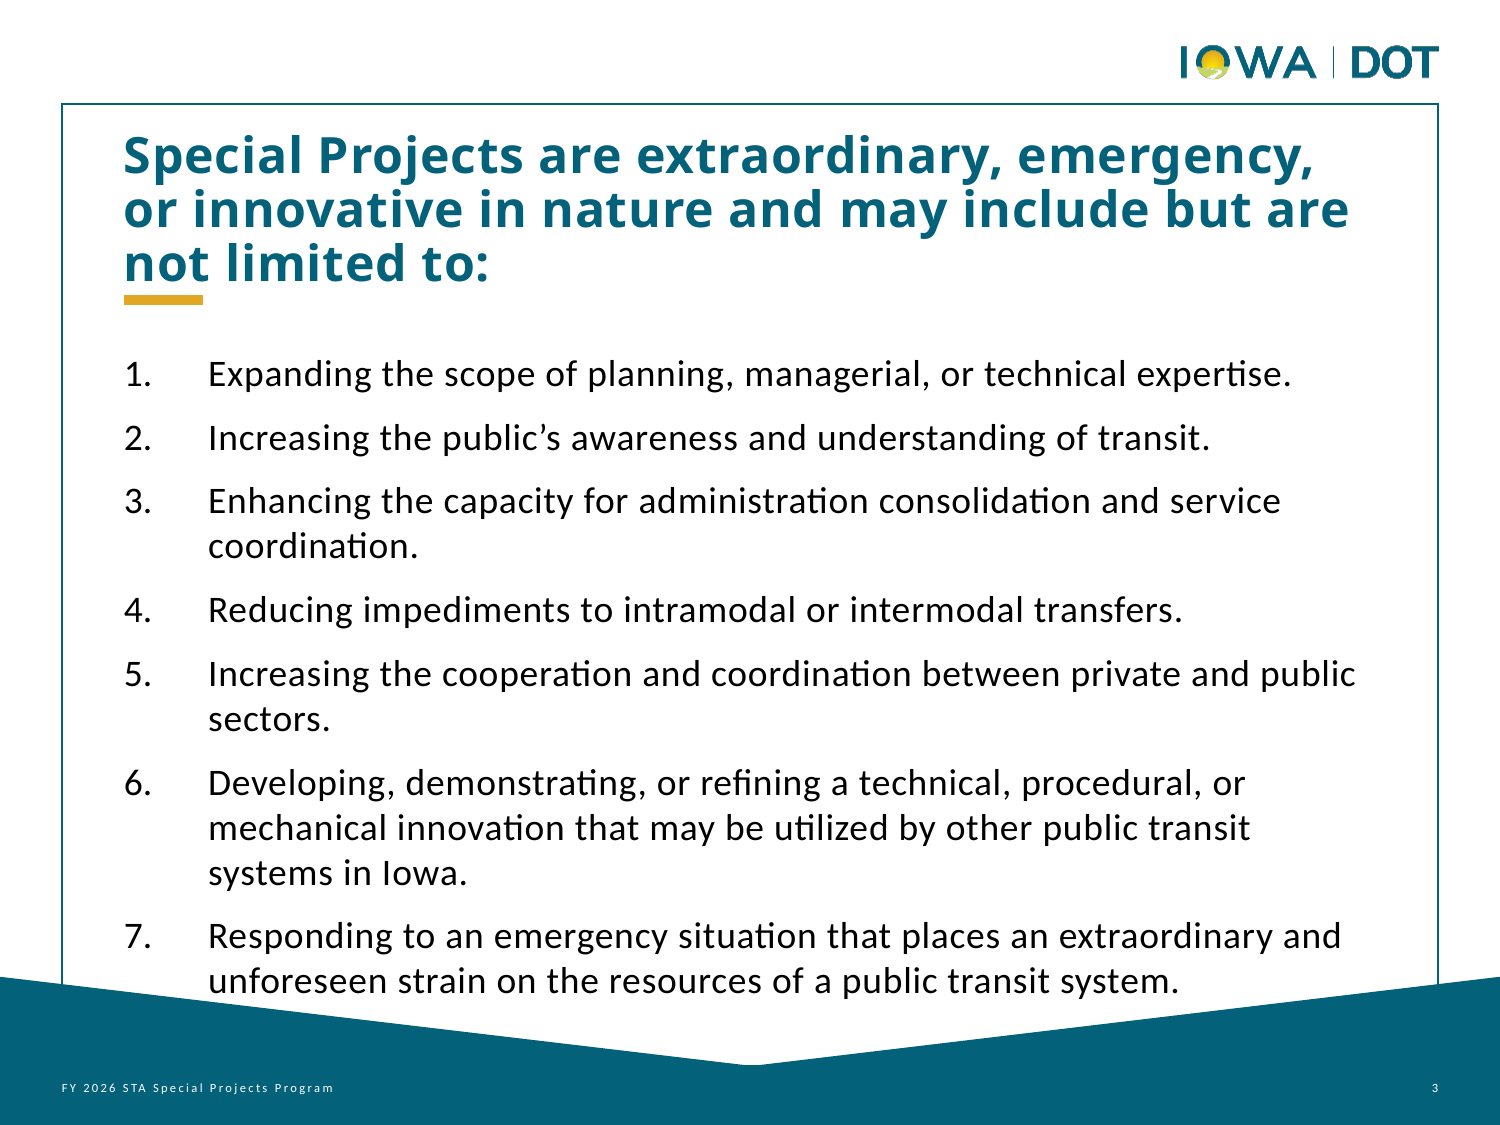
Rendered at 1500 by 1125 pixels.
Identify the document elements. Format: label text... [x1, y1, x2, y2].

picture [1161, 24, 1459, 100]
list Special Projects are extraordinary, emergency, or innovative in nature and may include but are not limited to: Expanding the scope of planning, managerial, or technical expertise. Increasing the public’s awareness and understanding of transit. Enhancing the capacity for administration consolidation and service coordination. Reducing impediments to intramodal or intermodal transfers. Increasing the cooperation and coordination between private and public sectors. Developing, demonstrating, or refining a technical, procedural, or mechanical innovation that may be utilized by other public transit systems in Iowa. Responding to an emergency situation that places an extraordinary and unforeseen strain on the resources of a public transit system. [123, 123, 1377, 727]
